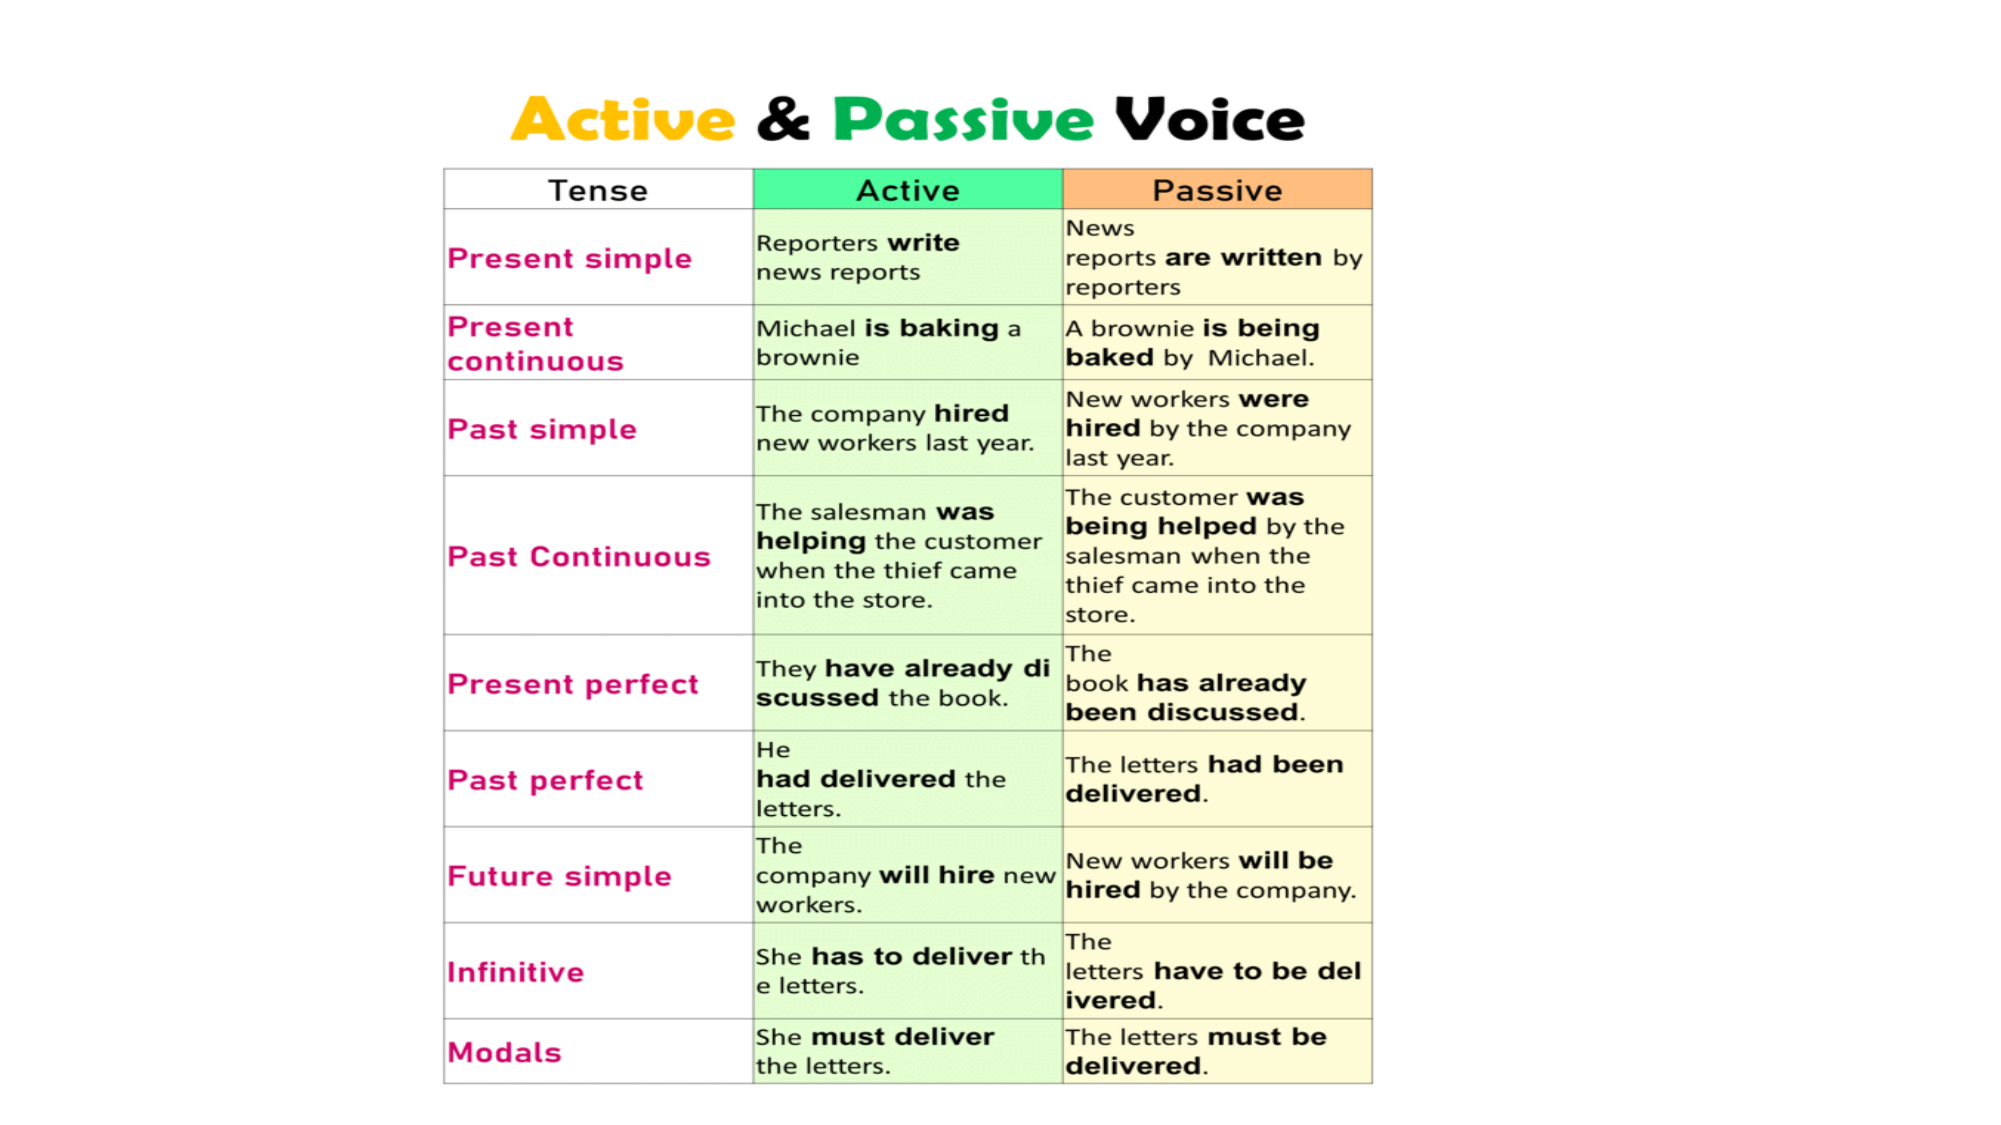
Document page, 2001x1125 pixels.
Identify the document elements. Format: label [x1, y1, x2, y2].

list [427, 52, 1388, 1088]
